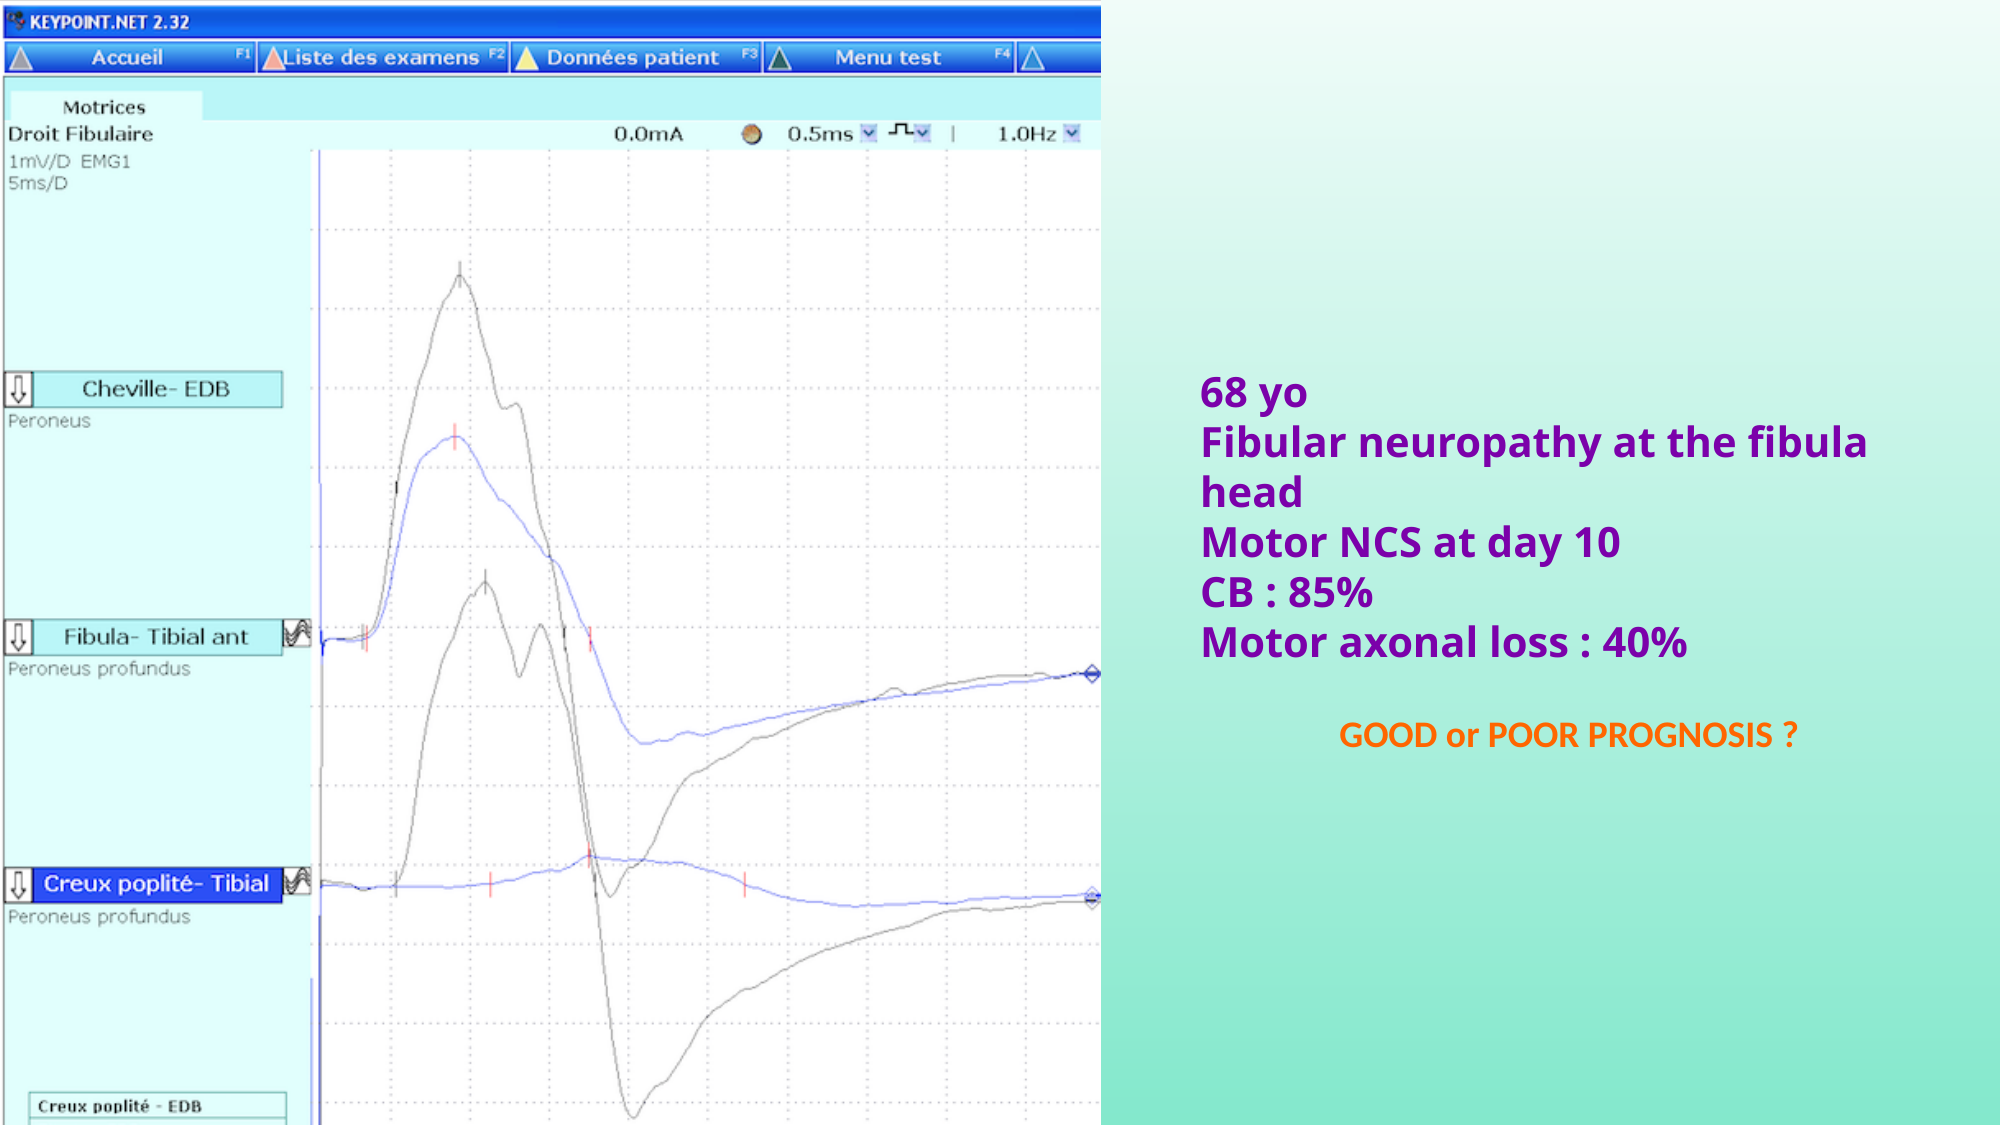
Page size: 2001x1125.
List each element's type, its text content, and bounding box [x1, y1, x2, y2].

text_box 68 yo Fibular neuropathy at the fibula head Motor NCS at day 10 CB : 85% Motor axonal loss : 40% [1156, 358, 1969, 724]
picture [0, 0, 1101, 1125]
text_box GOOD or POOR PROGNOSIS ? [1324, 702, 1853, 763]
